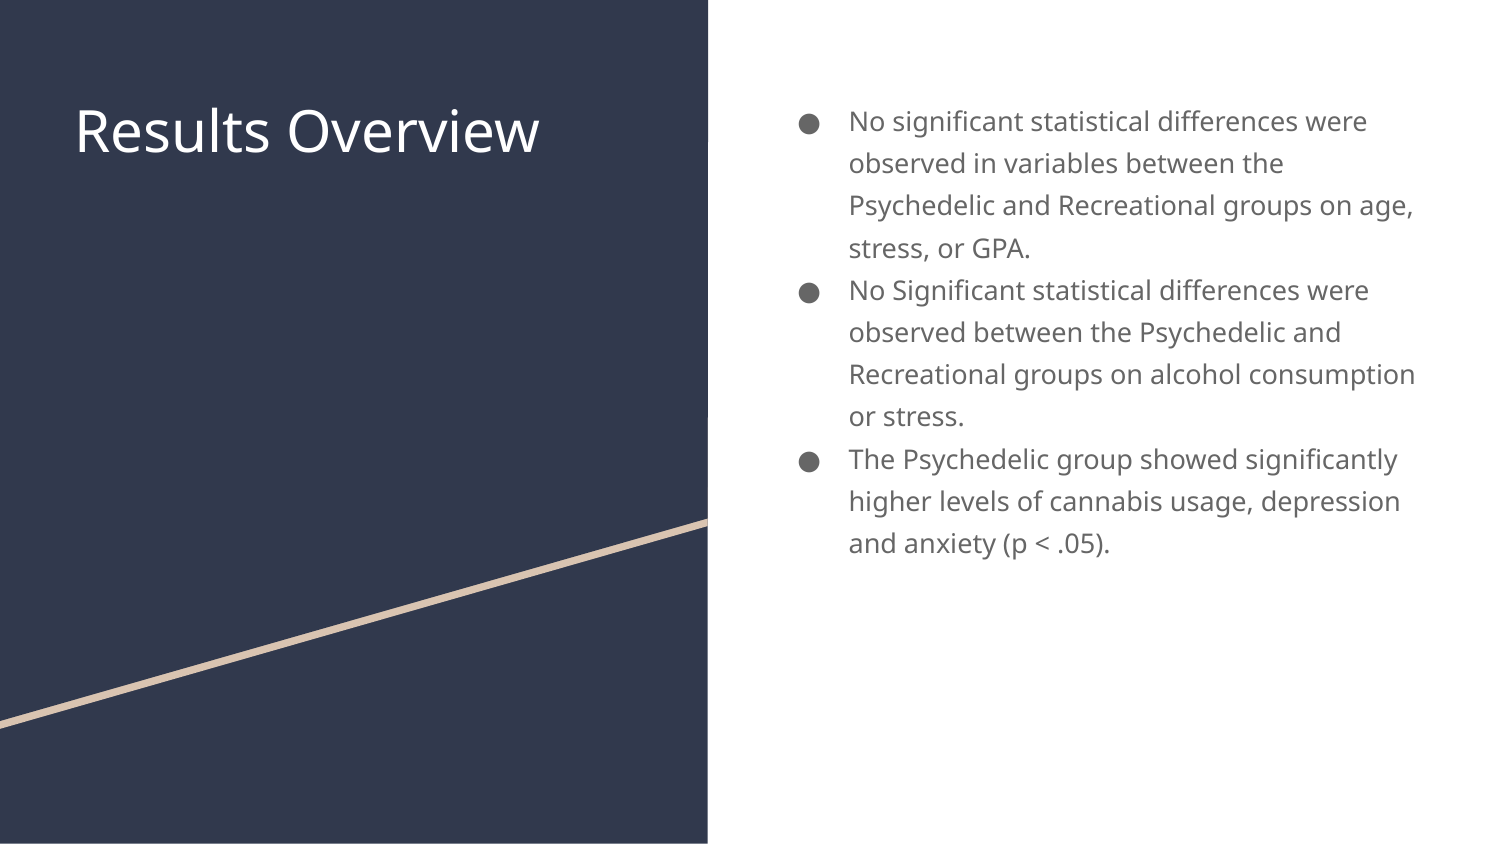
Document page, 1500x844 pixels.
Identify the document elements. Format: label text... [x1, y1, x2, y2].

list No significant statistical differences were observed in variables between the Psychedelic and Recreational groups on age, stress, or GPA. No Significant statistical differences were observed between the Psychedelic and Recreational groups on alcohol consumption or stress. The Psychedelic group showed significantly higher levels of cannabis usage, depression and anxiety (p < .05). [758, 82, 1442, 755]
title Results Overview [59, 75, 668, 487]
